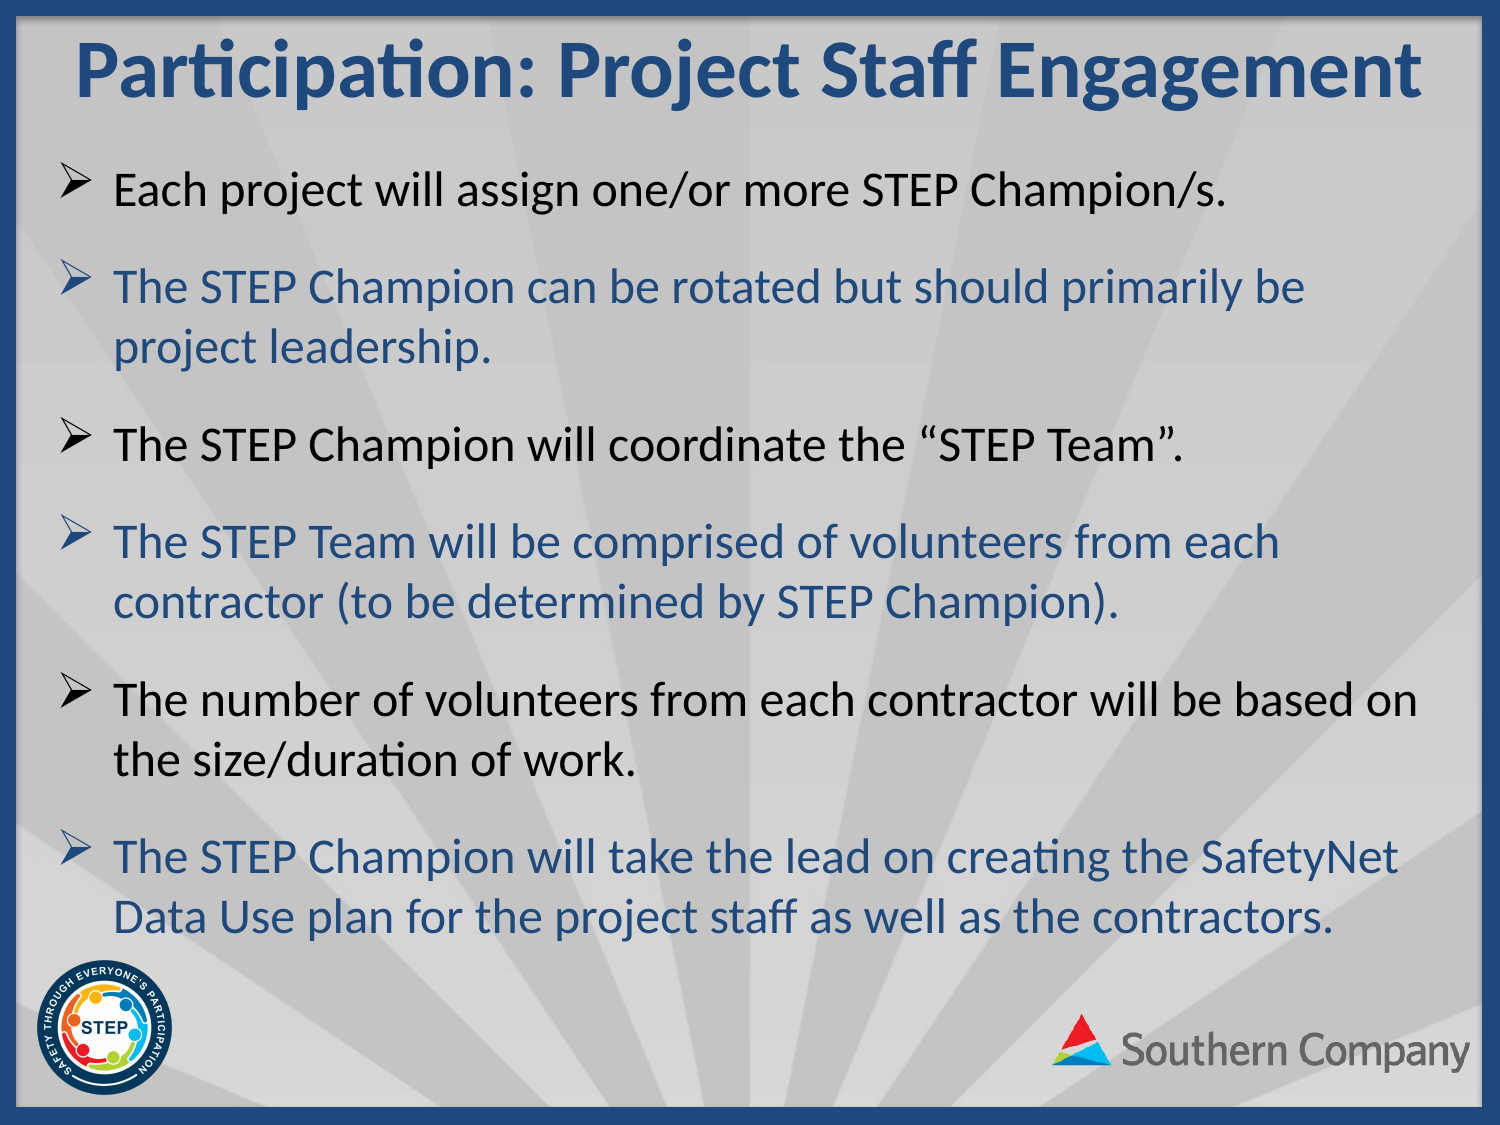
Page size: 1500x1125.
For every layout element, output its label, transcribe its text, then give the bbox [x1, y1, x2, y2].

list Each project will assign one/or more STEP Champion/s. The STEP Champion can be rotated but should primarily be project leadership. The STEP Champion will coordinate the “STEP Team”. The STEP Team will be comprised of volunteers from each contractor (to be determined by STEP Champion). The number of volunteers from each contractor will be based on the size/duration of work. The STEP Champion will take the lead on creating the SafetyNet Data Use plan for the project staff as well as the contractors. [41, 148, 1464, 985]
title Participation: Project Staff Engagement [0, 24, 1500, 105]
picture [16, 105, 1482, 1107]
picture [16, 16, 1482, 24]
